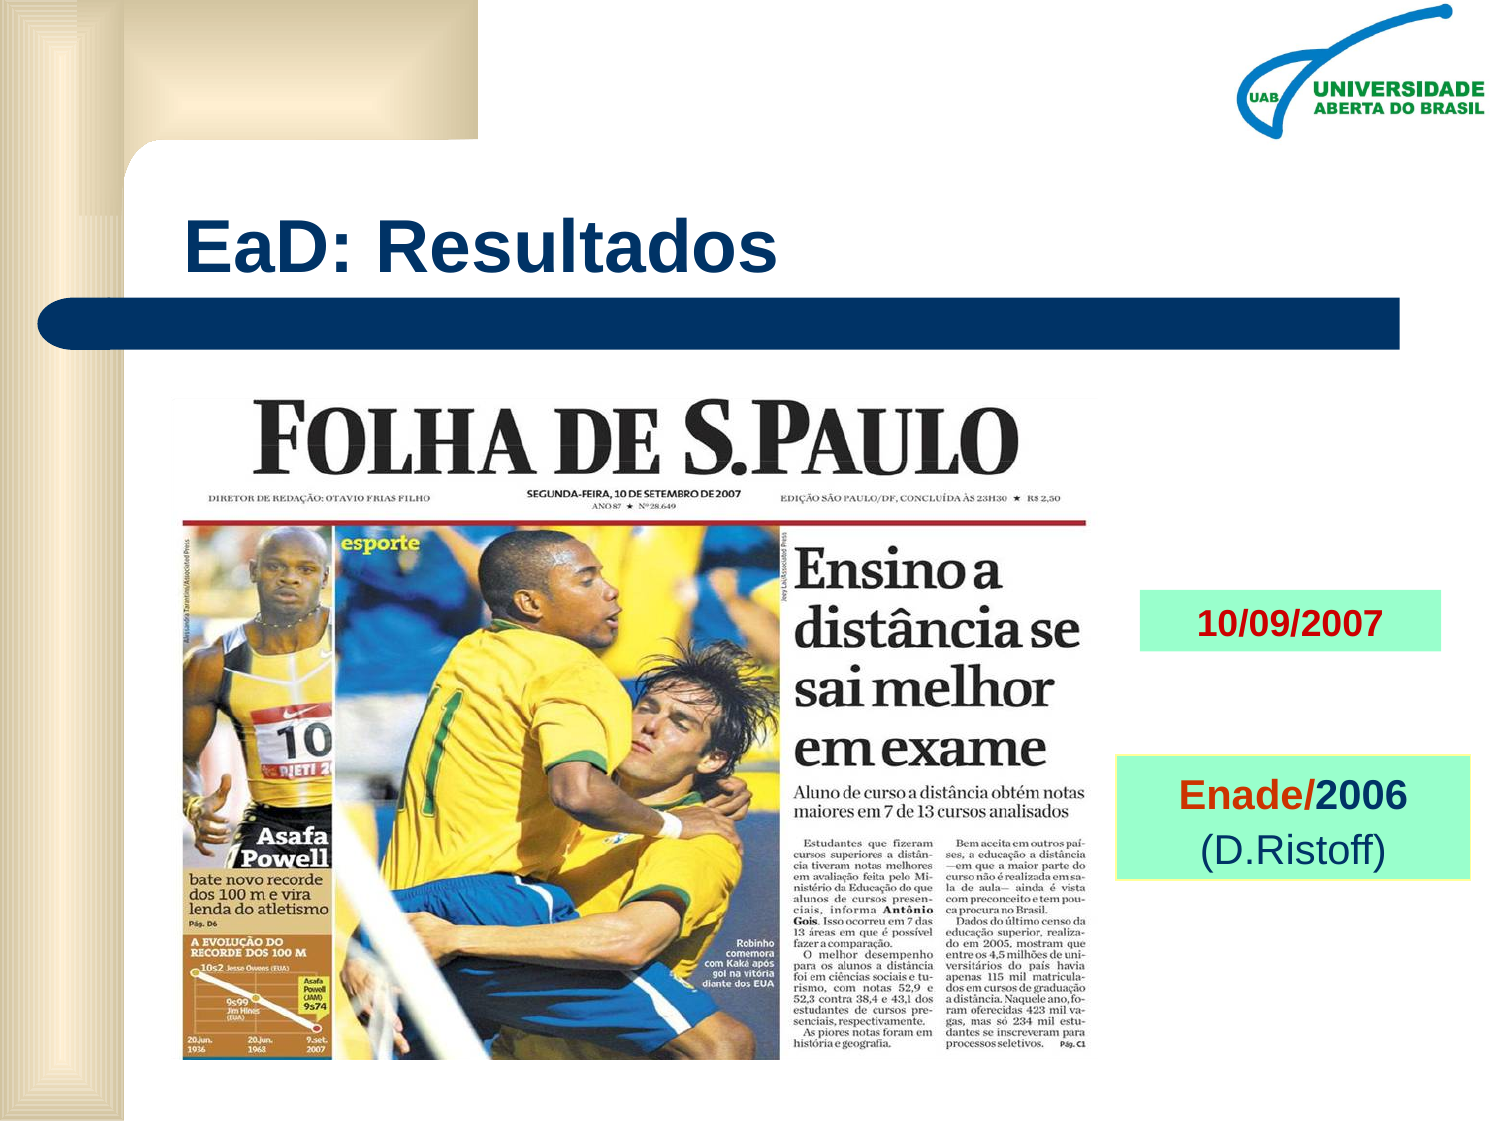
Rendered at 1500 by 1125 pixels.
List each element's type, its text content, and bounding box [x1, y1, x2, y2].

text_box Enade/2006 (D.Ristoff) [1116, 755, 1471, 880]
text_box 10/09/2007 [1139, 589, 1442, 652]
picture [1234, 1, 1500, 163]
text_box [135, 148, 1412, 280]
picture [170, 396, 1098, 1060]
text_box EaD: Resultados [160, 173, 1437, 305]
